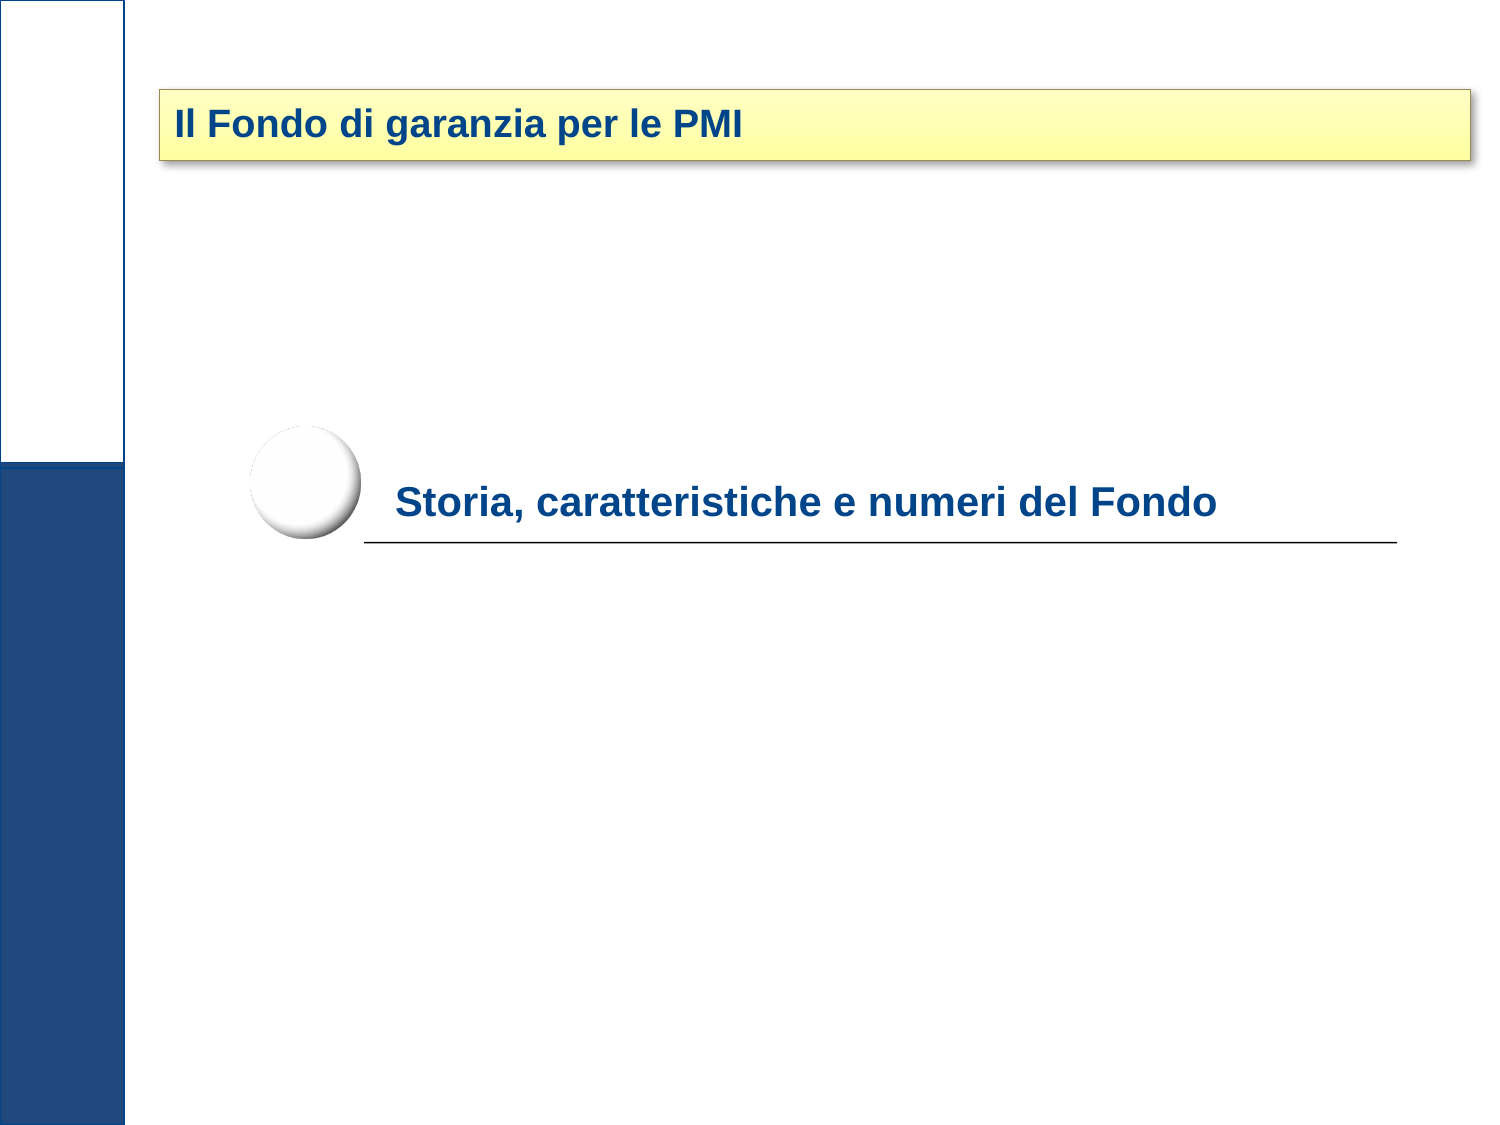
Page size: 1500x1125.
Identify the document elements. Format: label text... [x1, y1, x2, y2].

picture [250, 425, 361, 540]
text_box Storia, caratteristiche e numeri del Fondo [395, 474, 1447, 525]
text_box Il Fondo di garanzia per le PMI [159, 89, 1471, 161]
